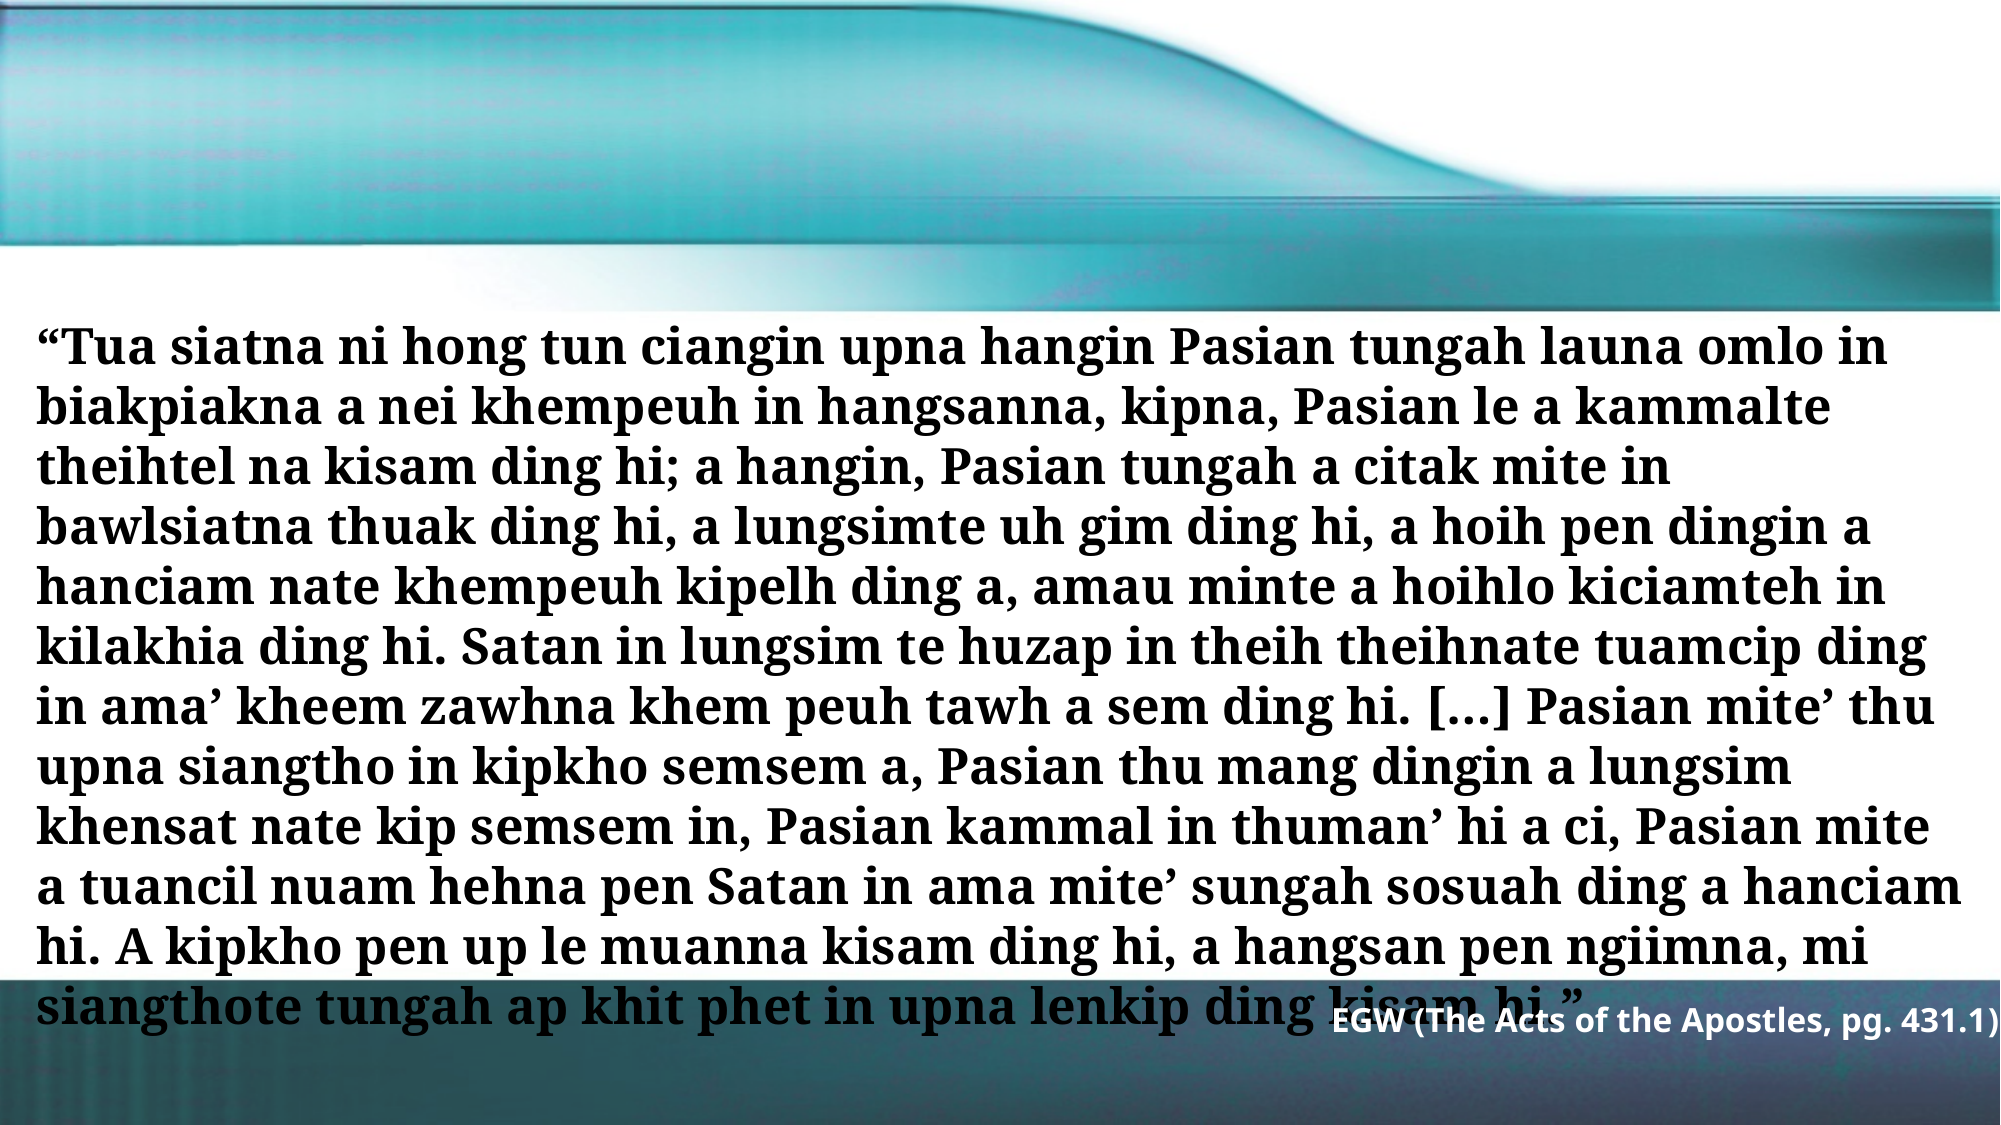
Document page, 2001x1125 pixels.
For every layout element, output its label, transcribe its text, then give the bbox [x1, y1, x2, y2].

text_box EGW (The Acts of the Apostles, pg. 431.1) [1316, 992, 2000, 1047]
text_box Haksatnate le bawlsiat thuak hunte ah, a citak thu um mite in Pasian it in ama kepna nuai-ah beelin thuman thutak kiptakin len hi (Late 46:1-3). [0, 0, 2000, 1125]
text_box “Tua siatna ni hong tun ciangin upna hangin Pasian tungah launa omlo in biakpiakna a nei khempeuh in hangsanna, kipna, Pasian le a kammalte theihtel na kisam ding hi; a hangin, Pasian tungah a citak mite in bawlsiatna thuak ding hi, a lungsimte uh gim ding hi, a hoih pen dingin a hanciam nate khempeuh kipelh ding a, amau minte a hoihlo kiciamteh in kilakhia ding hi. Satan in lungsim te huzap in theih theihnate tuamcip ding in ama’ kheem zawhna khem peuh tawh a sem ding hi. […] Pasian mite’ thu upna siangtho in kipkho semsem a, Pasian thu mang dingin a lungsim khensat nate kip semsem in, Pasian kammal in thuman’ hi a ci, Pasian mite a tuancil nuam hehna pen Satan in ama mite’ sungah sosuah ding a hanciam hi. A kipkho pen up le muanna kisam ding hi, a hangsan pen ngiimna, mi siangthote tungah ap khit phet in upna lenkip ding kisam hi.” [21, 306, 1979, 1042]
